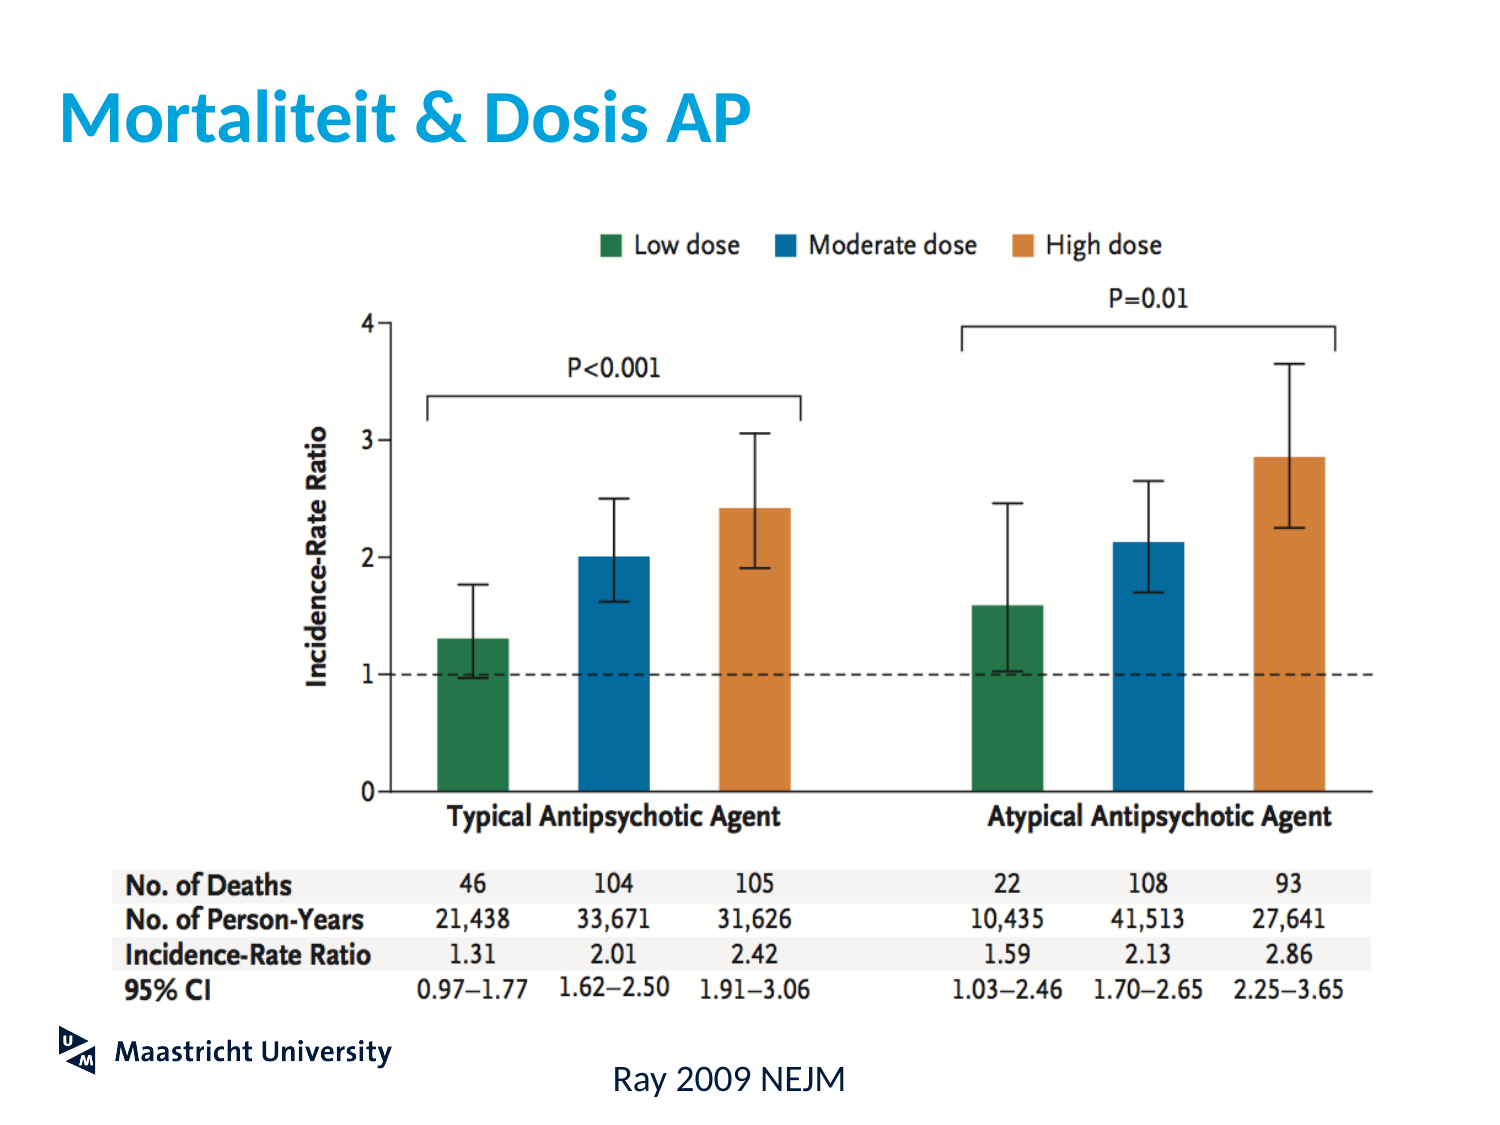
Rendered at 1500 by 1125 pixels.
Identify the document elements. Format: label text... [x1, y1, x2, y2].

title Mortaliteit & Dosis AP [59, 67, 1425, 192]
text_box Ray 2009 NEJM [597, 1046, 862, 1107]
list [29, 219, 1418, 1012]
picture [59, 1012, 405, 1096]
